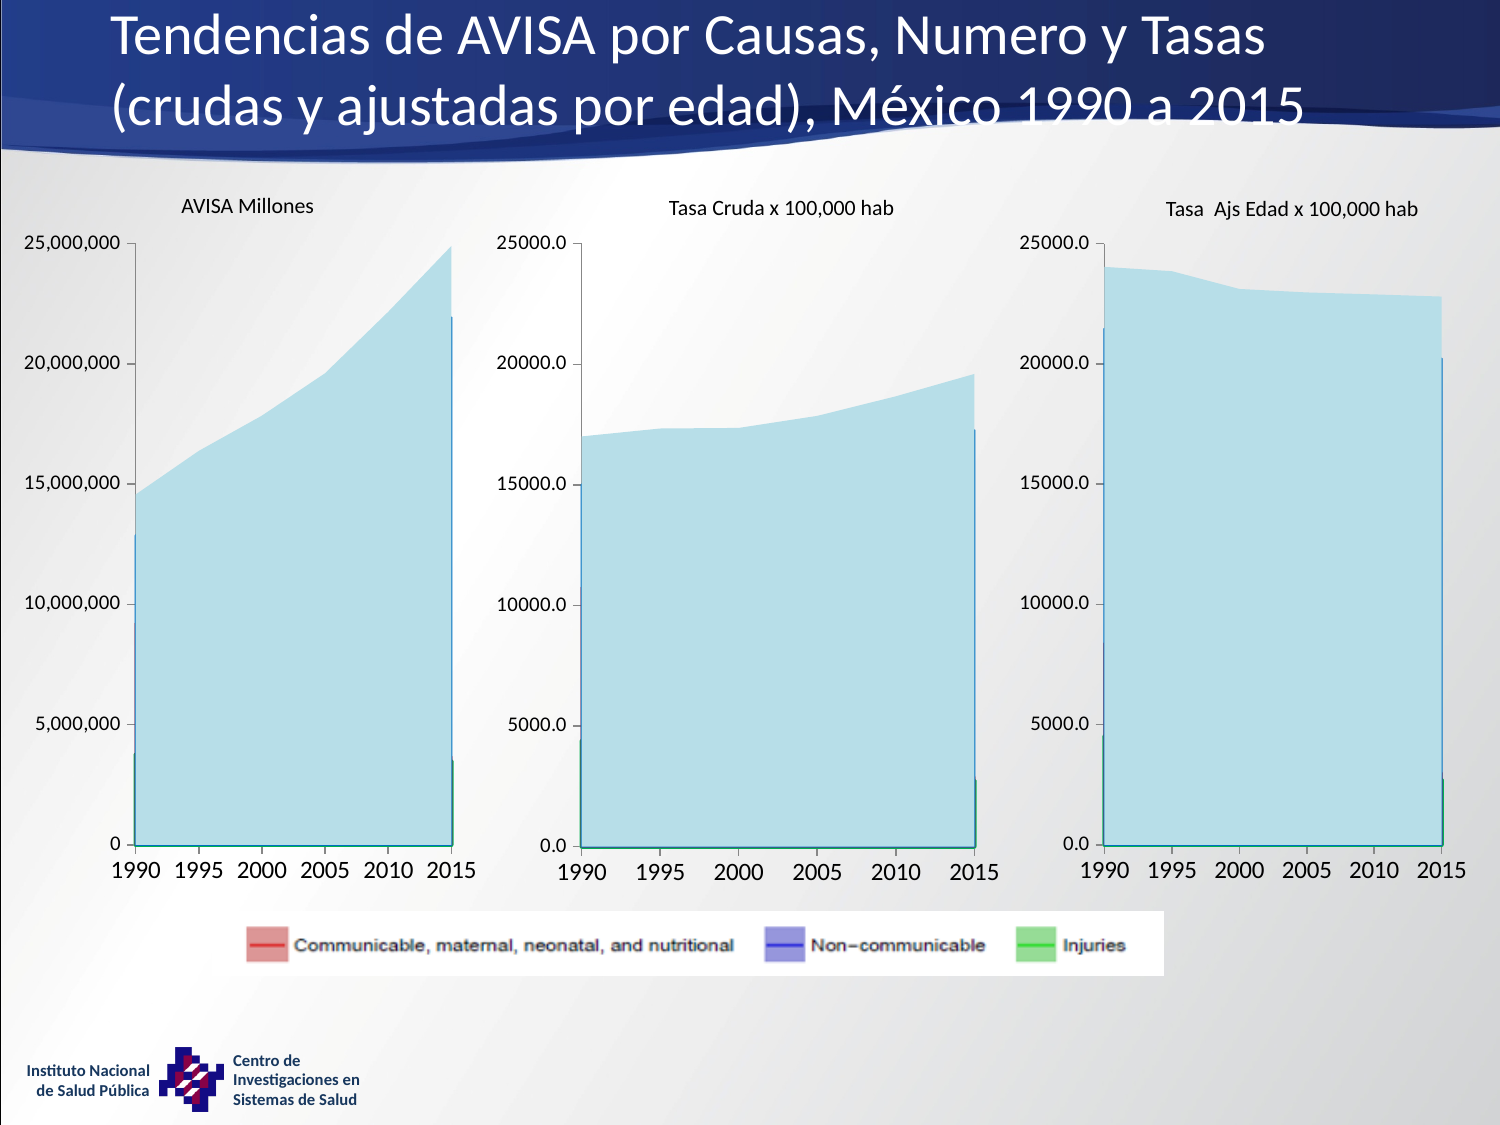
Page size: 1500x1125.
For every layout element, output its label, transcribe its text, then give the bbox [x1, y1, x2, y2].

text_box Tasa Cruda x 100,000 hab [654, 186, 910, 218]
picture [0, 0, 1500, 1125]
text_box Tasa Ajs Edad x 100,000 hab [1150, 187, 1434, 218]
text_box AVISA Millones [166, 184, 329, 218]
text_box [14, 219, 1477, 901]
title Tendencias de AVISA por Causas, Numero y Tasas (crudas y ajustadas por edad), México 1990 a 2015 [94, 19, 1400, 114]
